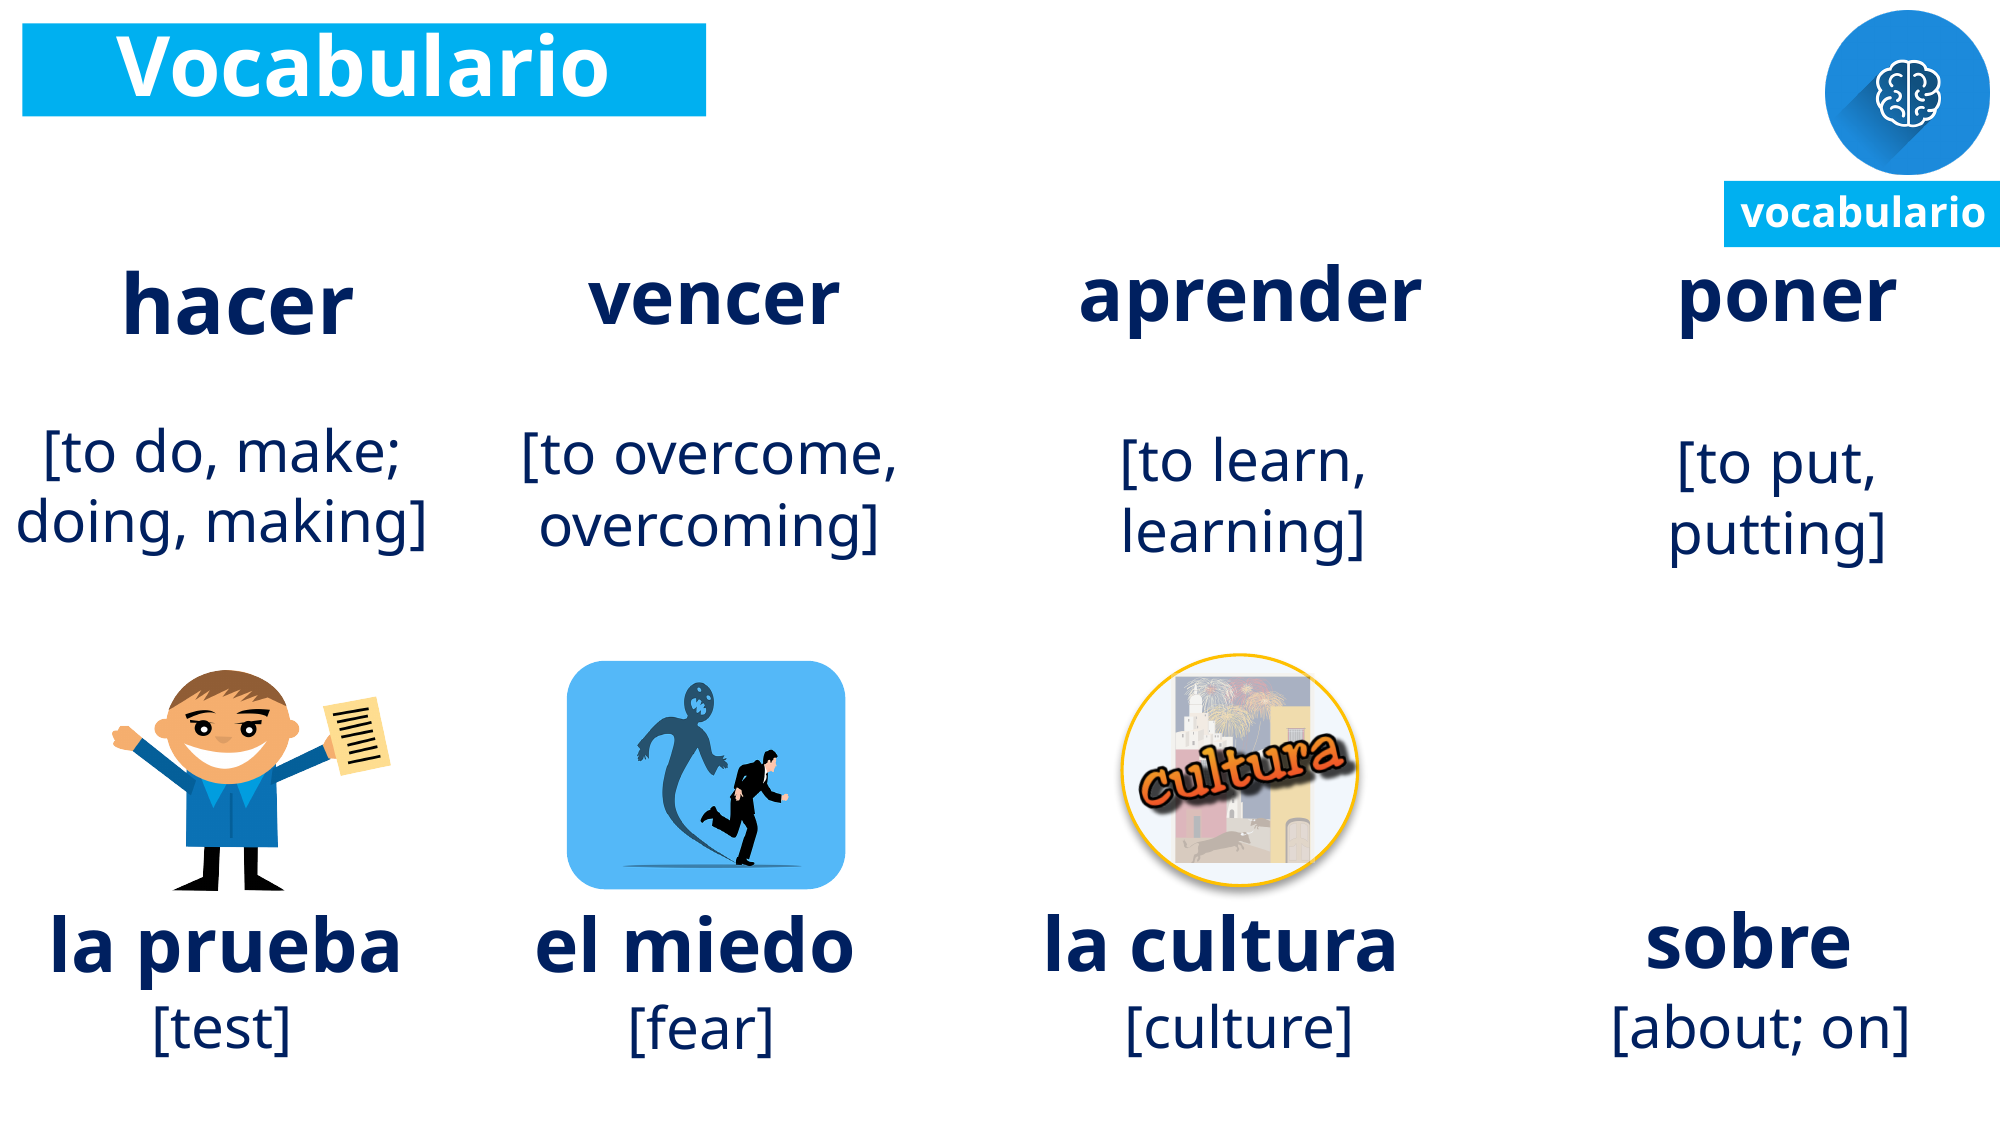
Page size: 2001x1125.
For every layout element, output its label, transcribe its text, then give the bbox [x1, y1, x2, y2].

text_box el miedo [515, 890, 875, 996]
text_box [culture] [1109, 982, 1370, 1068]
text_box [fear] [558, 983, 845, 1069]
text_box sobre [1521, 886, 1977, 991]
text_box [about; on] [1533, 982, 1989, 1068]
picture [1366, 762, 1370, 781]
text_box la cultura [1022, 888, 1421, 994]
text_box [to put, putting] [1549, 409, 2000, 575]
text_box [test] [0, 982, 450, 1068]
text_box hacer [9, 243, 466, 359]
text_box poner [1559, 239, 2000, 344]
text_box la prueba [0, 890, 454, 996]
text_box [to overcome, overcoming] [482, 400, 938, 566]
text_box vencer [487, 242, 943, 348]
text_box Vocabulario [22, 23, 707, 117]
text_box aprender [1023, 239, 1479, 344]
picture [112, 670, 391, 891]
text_box [to do, make; doing, making] [0, 407, 482, 562]
text_box [to learn, learning] [1015, 407, 1472, 572]
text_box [1121, 654, 1366, 886]
picture [1825, 10, 1990, 175]
picture [566, 660, 846, 890]
title vocabulario [1724, 180, 2000, 239]
